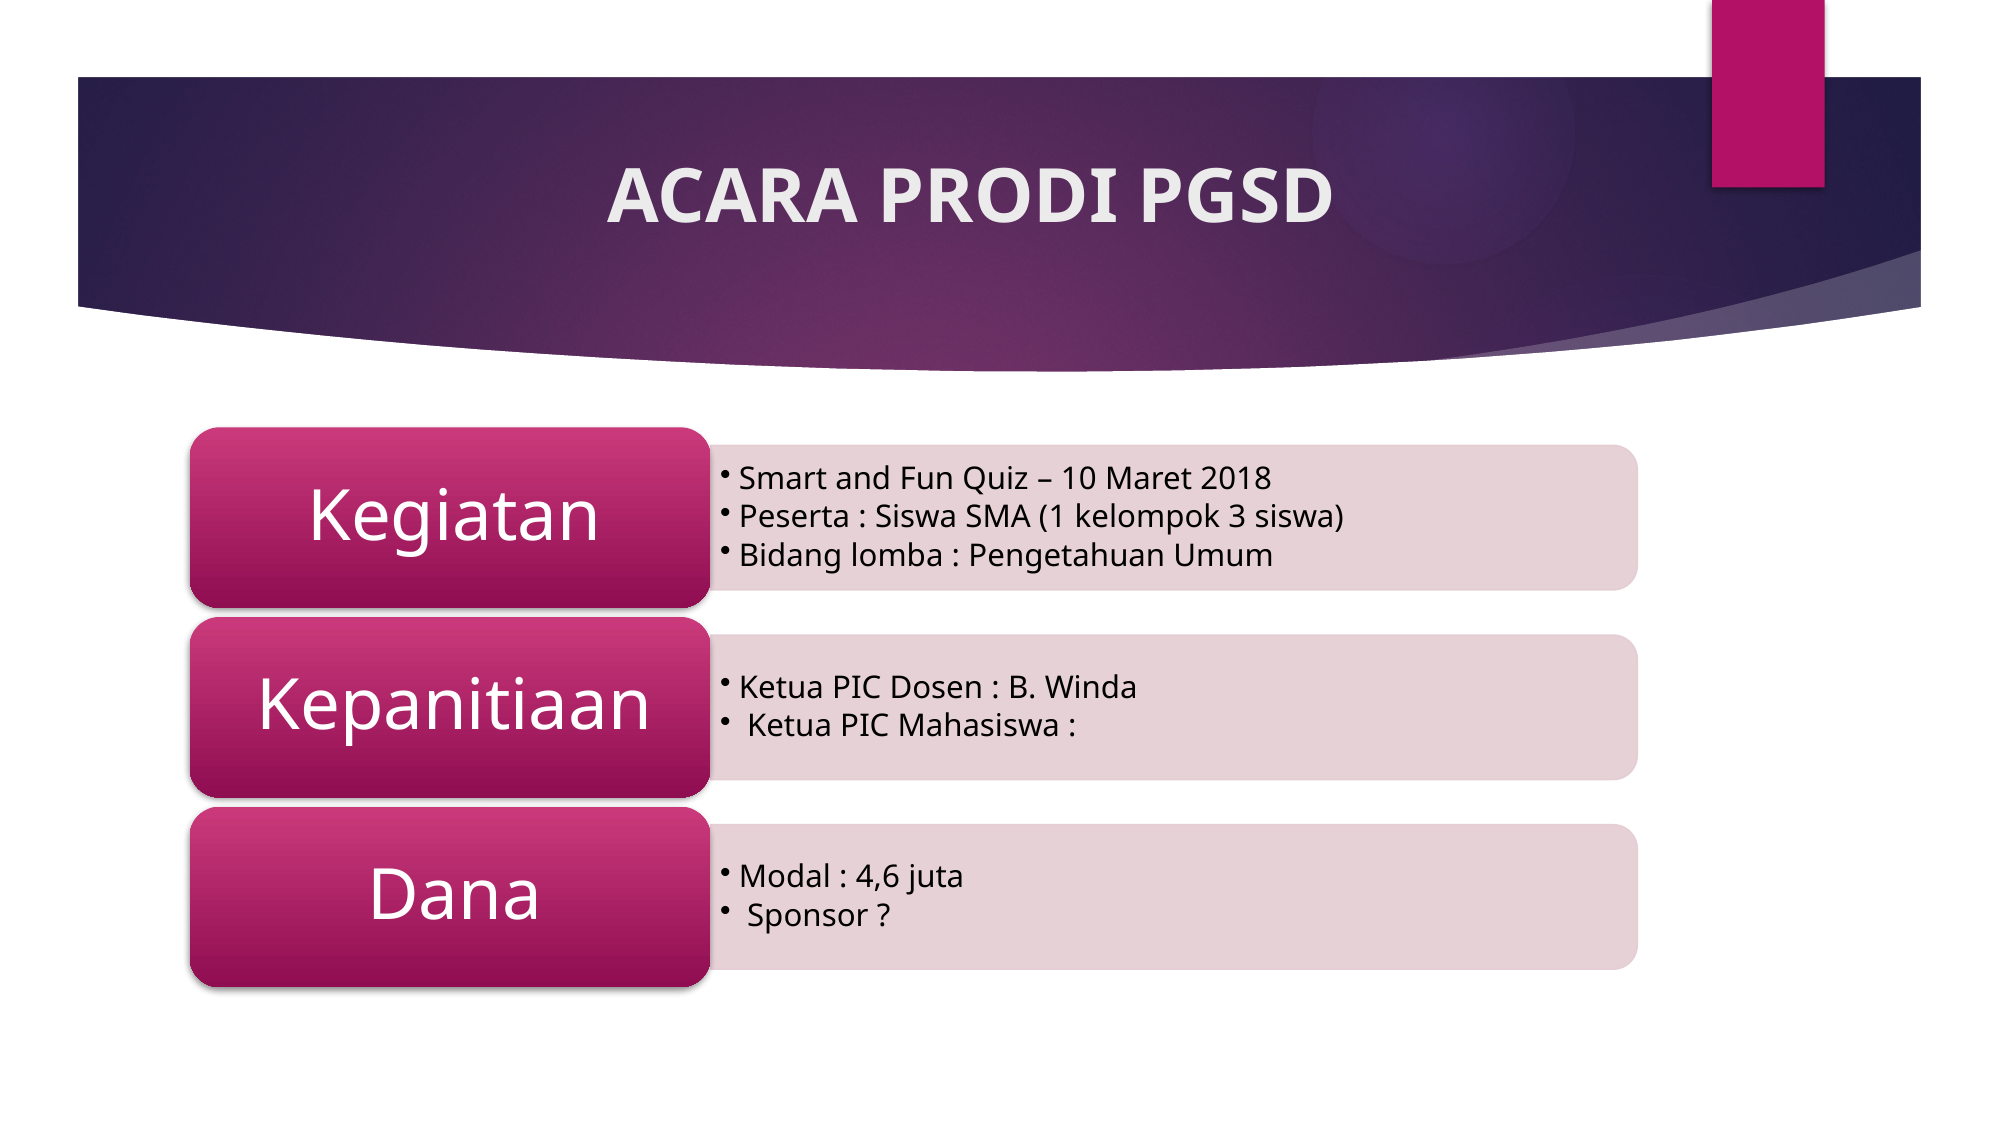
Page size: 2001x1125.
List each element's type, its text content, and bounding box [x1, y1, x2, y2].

title ACARA PRODI PGSD [189, 109, 1755, 276]
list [189, 426, 1638, 988]
